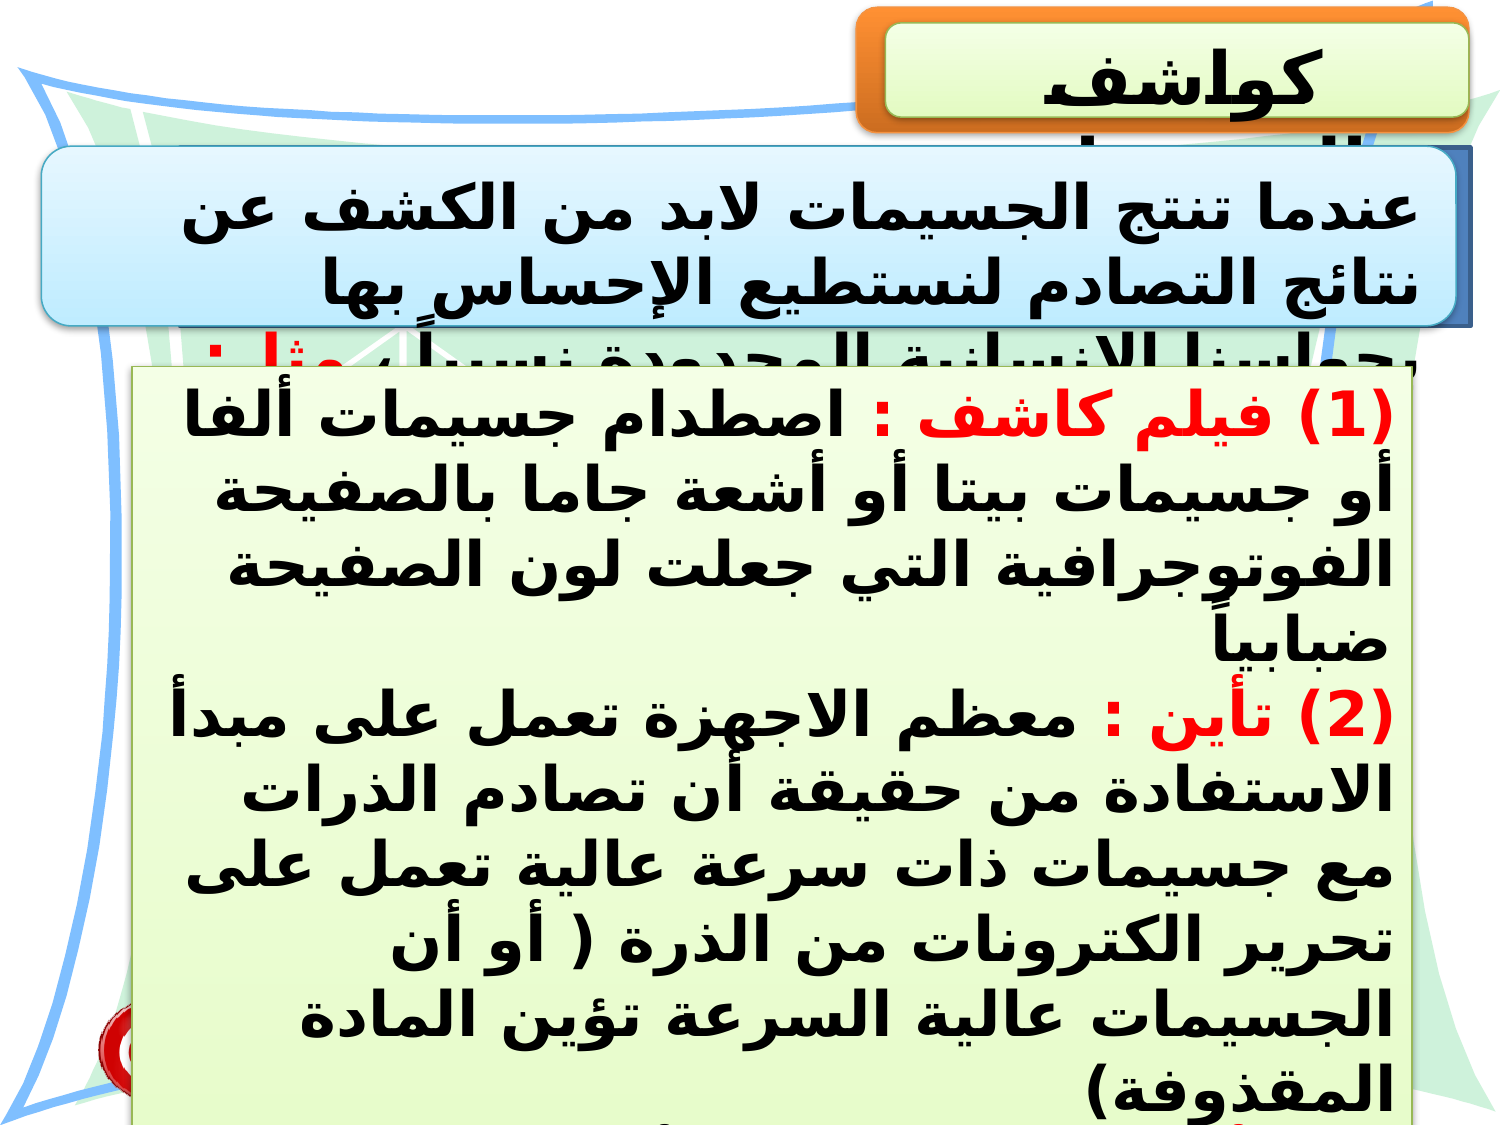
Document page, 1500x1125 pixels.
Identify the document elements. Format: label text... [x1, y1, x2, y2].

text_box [325, 993, 1383, 1119]
picture [95, 990, 243, 1107]
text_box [855, 6, 1470, 133]
text_box (1) فيلم كاشف : اصطدام جسيمات ألفا أو جسيمات بيتا أو أشعة جاما بالصفيحة الفوتوجرافية التي جعلت لون الصفيحة ضبابياً (2) تأين : معظم الاجهزة تعمل على مبدأ الاستفادة من حقيقة أن تصادم الذرات مع جسيمات ذات سرعة عالية تعمل على تحرير الكترونات من الذرة ( أو أن الجسيمات عالية السرعة تؤين المادة المقذوفة) (3) تألق فوتون : ذلك تتألق (تلمع) بعض المواد أو تبعث فوتونات عند تعرضها لأنواع معينة من الاشعة (المواد الفلورية) [131, 366, 1413, 1125]
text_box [41, 145, 1471, 327]
text_box عندما تنتج الجسيمات لابد من الكشف عن نتائج التصادم لنستطيع الإحساس بها بحواسنا الانسانية المحدودة نسبياً ، مثل: [95, 335, 1439, 400]
